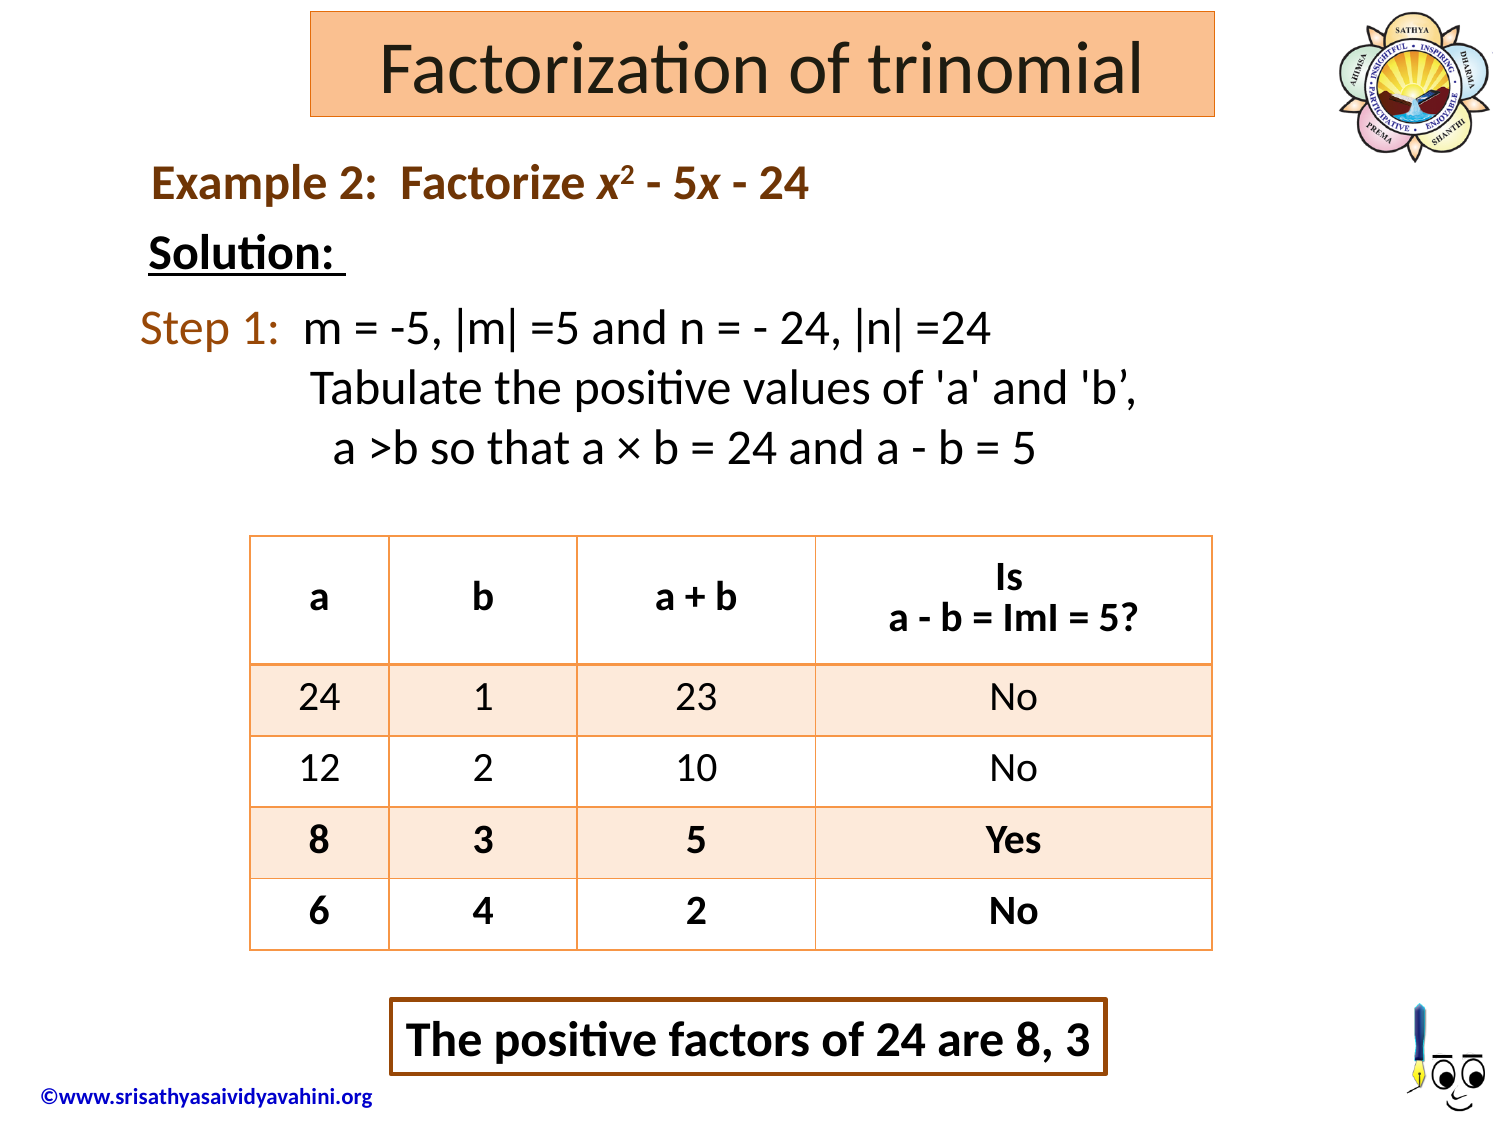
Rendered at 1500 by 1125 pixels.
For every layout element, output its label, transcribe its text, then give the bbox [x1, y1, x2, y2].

table_header a [251, 537, 388, 663]
table_cell 12 [251, 737, 388, 806]
table_header b [390, 537, 576, 663]
text_box Factorization of trinomial [310, 11, 1215, 117]
table_cell No [816, 666, 1211, 735]
table_cell 23 [578, 666, 815, 735]
table_cell 6 [251, 879, 388, 949]
table_cell No [816, 879, 1211, 949]
table_cell 10 [578, 737, 815, 806]
table_cell 24 [251, 666, 388, 735]
table_cell 5 [578, 808, 815, 878]
table_cell 1 [390, 666, 576, 735]
picture [1333, 8, 1493, 163]
table_cell 2 [390, 737, 576, 806]
table_header Is a - b = ImI = 5? [816, 537, 1211, 663]
table_header a + b [578, 537, 815, 663]
table_cell Yes [816, 808, 1211, 878]
table_cell 8 [251, 808, 388, 878]
table_cell No [816, 737, 1211, 806]
text_box Example 2: Factorize x2 - 5x - 24 [136, 141, 824, 217]
table_cell 2 [578, 879, 815, 949]
picture [1350, 974, 1500, 1125]
table_cell 3 [390, 808, 576, 878]
table_cell 4 [390, 879, 576, 949]
text_box Solution: [133, 212, 362, 287]
text_box The positive factors of 24 are 8, 3 [391, 999, 1106, 1074]
text_box Step 1: m = -5, ǀmǀ =5 and n = - 24, ǀnǀ =24 Tabulate the positive values of 'a' and 'b’, a >b so that a × b = 24 and a - b = 5 [124, 287, 1400, 483]
